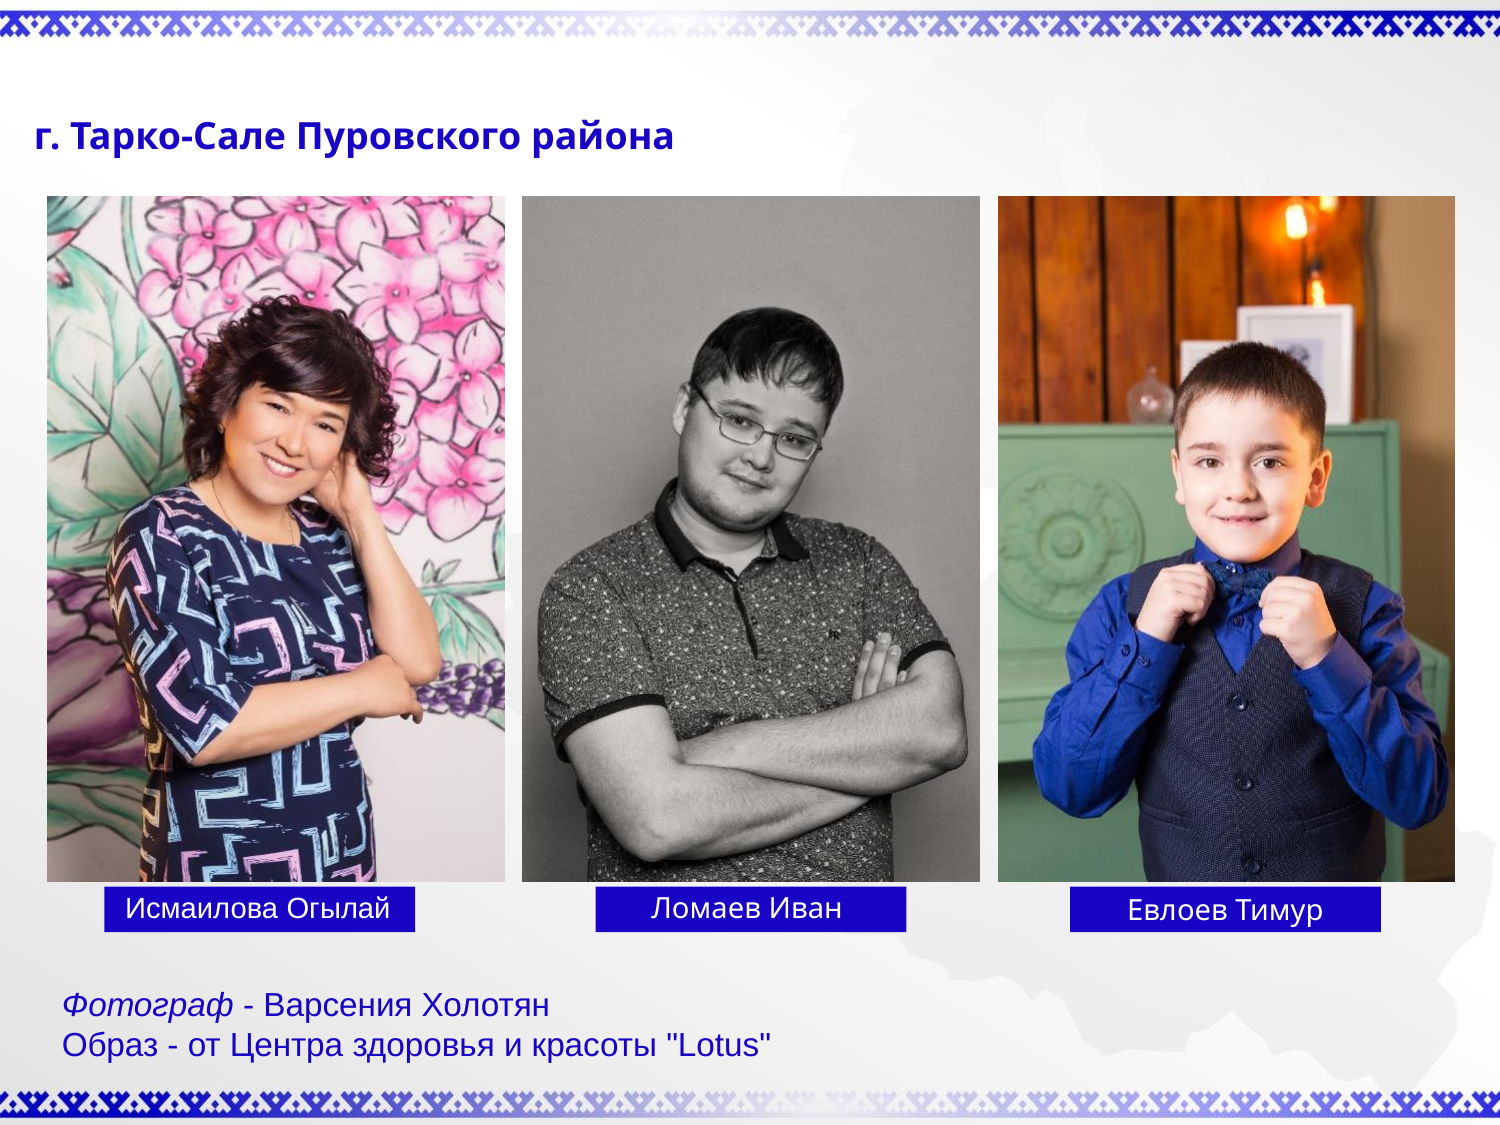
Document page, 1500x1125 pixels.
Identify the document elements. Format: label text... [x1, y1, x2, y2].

text_box [102, 890, 417, 934]
text_box [1068, 890, 1112, 934]
text_box Евлоев Тимур [1112, 890, 1339, 934]
text_box Фотограф - Варсения Холотян Образ - от Центра здоровья и красоты "Lotus" [47, 975, 844, 1071]
picture [0, 0, 1500, 1125]
text_box Исмаилова Огылай [110, 890, 415, 932]
text_box Ломаев Иван [636, 890, 866, 932]
text_box [1339, 890, 1383, 934]
text_box г. Тарко-Сале Пуровского района [19, 104, 691, 165]
text_box [594, 890, 909, 934]
